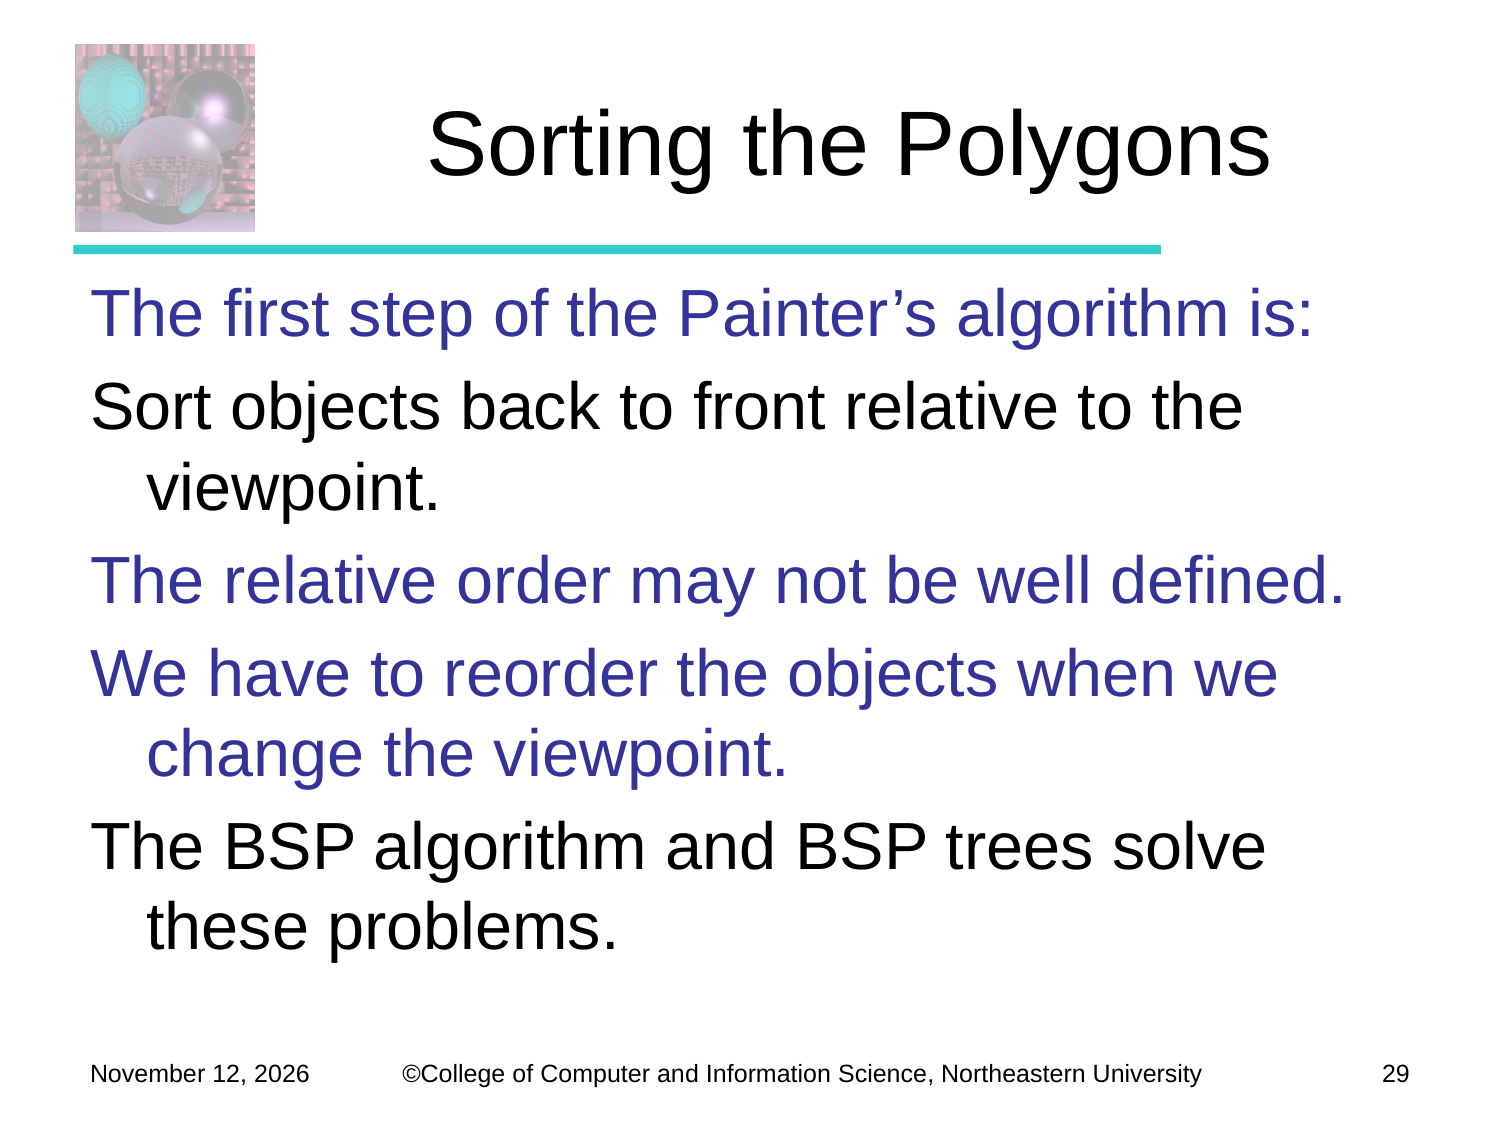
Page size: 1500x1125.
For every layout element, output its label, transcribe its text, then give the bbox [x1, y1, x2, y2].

slide_number 29 [1299, 1049, 1426, 1103]
title Sorting the Polygons [274, 44, 1426, 233]
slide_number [74, 1049, 338, 1101]
picture [75, 44, 255, 232]
list The first step of the Painter’s algorithm is: Sort objects back to front relative to the viewpoint. The relative order may not be well defined. We have to reorder the objects when we change the viewpoint. The BSP algorithm and BSP trees solve these problems. [74, 262, 1426, 1006]
